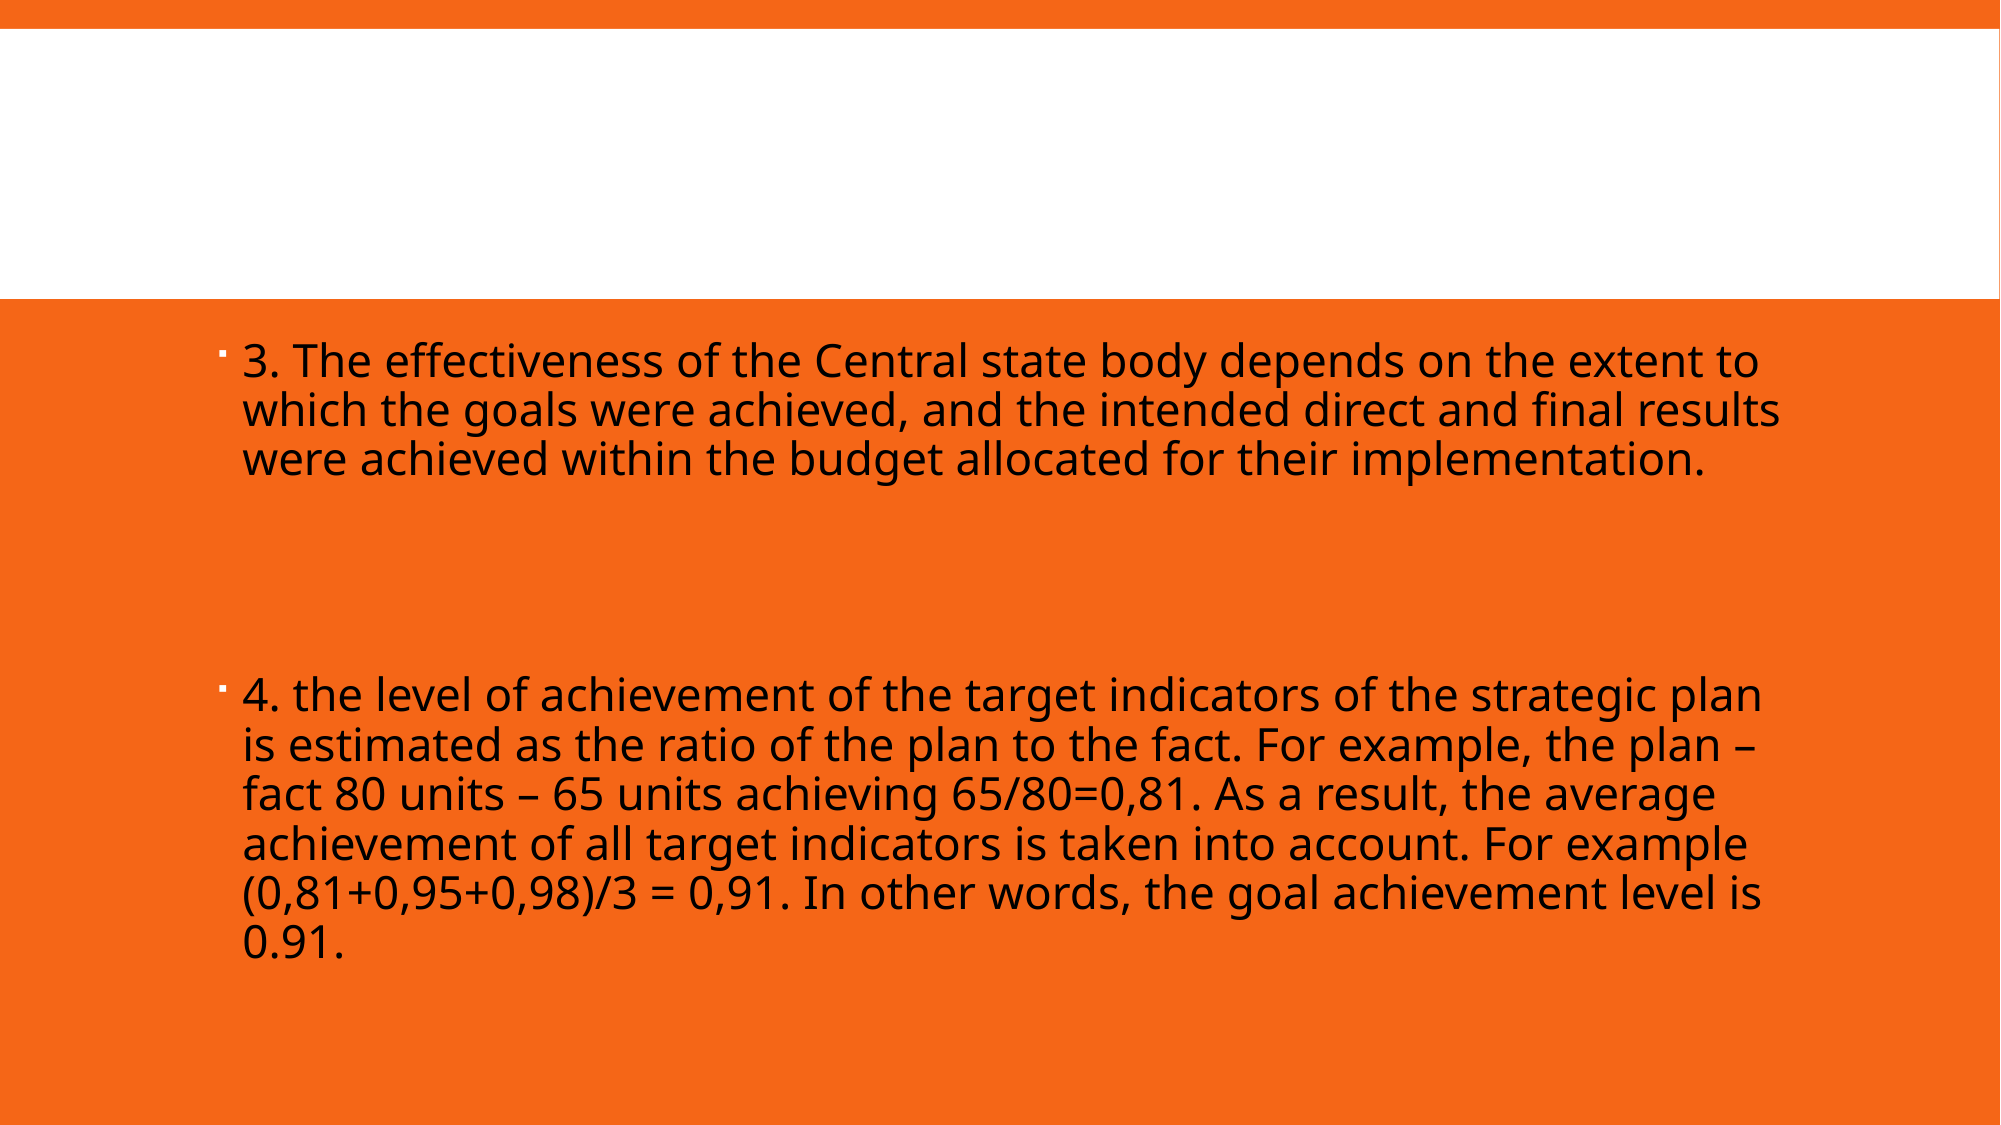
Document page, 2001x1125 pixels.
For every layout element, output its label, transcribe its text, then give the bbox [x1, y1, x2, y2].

list 3. The effectiveness of the Central state body depends on the extent to which the goals were achieved, and the intended direct and final results were achieved within the budget allocated for their implementation. 4. the level of achievement of the target indicators of the strategic plan is estimated as the ratio of the plan to the fact. For example, the plan – fact 80 units – 65 units achieving 65/80=0,81. As a result, the average achievement of all target indicators is taken into account. For example (0,81+0,95+0,98)/3 = 0,91. In other words, the goal achievement level is 0.91. [197, 329, 1803, 1020]
